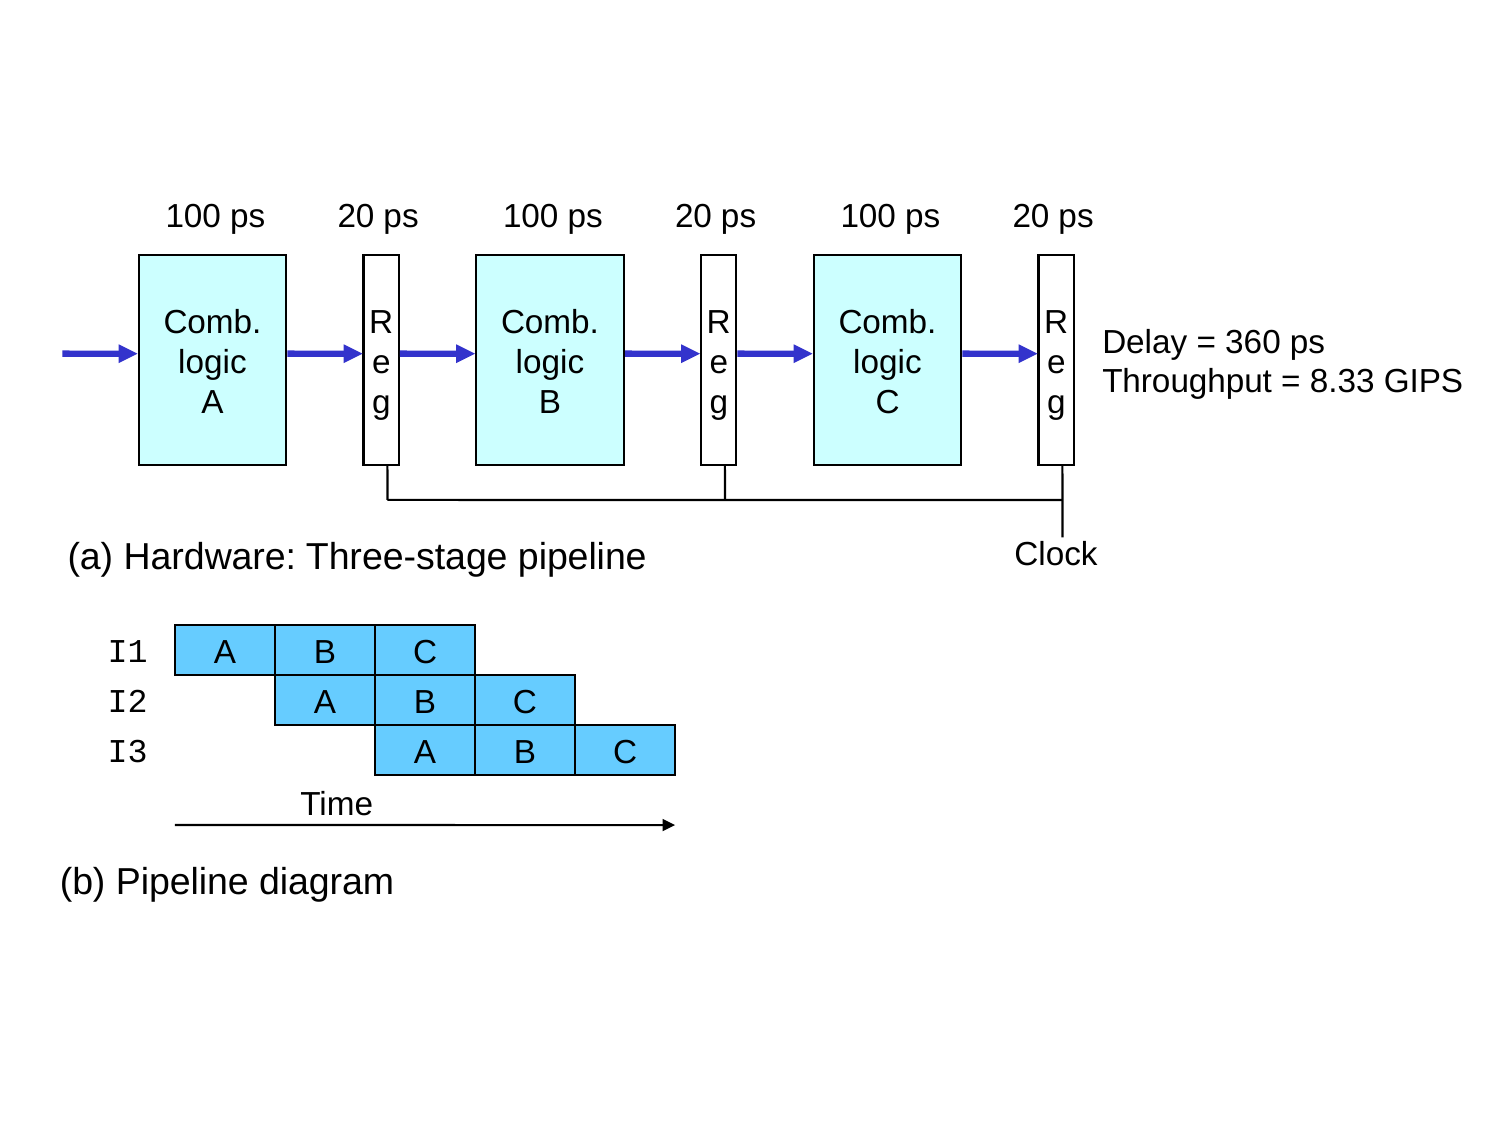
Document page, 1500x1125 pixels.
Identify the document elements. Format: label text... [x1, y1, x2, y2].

text_box Delay = 360 ps Throughput = 8.33 GIPS [1087, 312, 1479, 407]
text_box I3 [24, 723, 163, 774]
text_box 20 ps [322, 187, 434, 242]
text_box [62, 347, 138, 360]
text_box R e g [363, 254, 399, 466]
text_box Comb. logic C [813, 254, 962, 466]
text_box [962, 347, 1038, 360]
text_box 20 ps [660, 187, 772, 242]
text_box [389, 818, 676, 832]
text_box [174, 624, 476, 676]
text_box Time [285, 774, 389, 830]
text_box [624, 347, 700, 360]
text_box 20 ps [997, 187, 1109, 242]
text_box [399, 347, 475, 360]
text_box 100 ps [150, 187, 281, 242]
text_box I1 [24, 623, 163, 673]
text_box 100 ps [825, 187, 956, 242]
text_box R e g [700, 254, 737, 466]
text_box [374, 724, 676, 776]
text_box I2 [24, 673, 163, 723]
text_box [287, 347, 363, 360]
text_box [274, 674, 576, 726]
text_box Clock [999, 524, 1113, 580]
text_box (b) Pipeline diagram [45, 849, 410, 910]
text_box Comb. logic B [476, 254, 624, 466]
text_box 100 ps [488, 187, 618, 242]
text_box [737, 347, 813, 360]
text_box (a) Hardware: Three-stage pipeline [52, 524, 662, 585]
text_box Comb. logic A [138, 254, 287, 466]
text_box R e g [1038, 254, 1074, 466]
